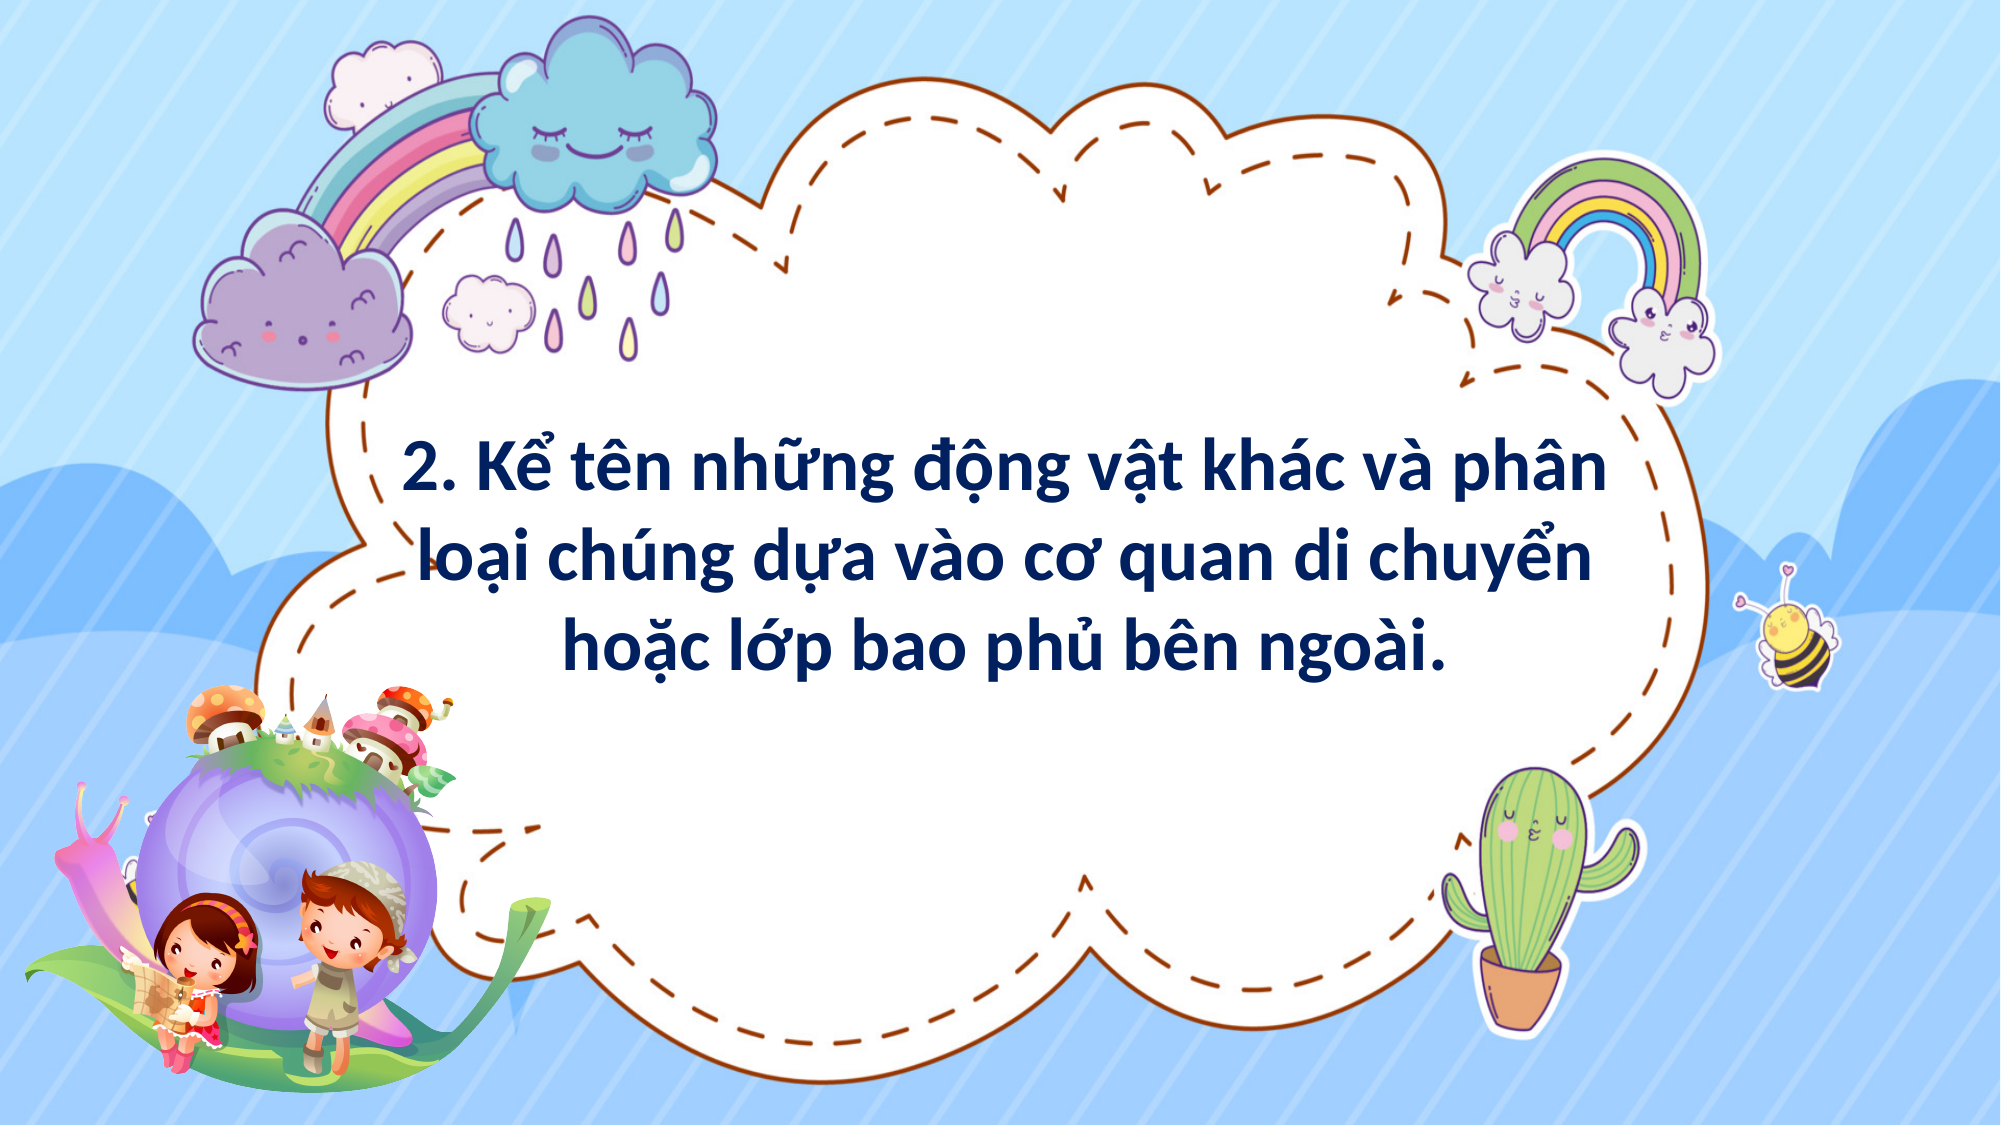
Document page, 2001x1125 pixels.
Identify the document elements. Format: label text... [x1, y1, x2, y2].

text_box 2. Kể tên những động vật khác và phân loại chúng dựa vào cơ quan di chuyển hoặc lớp bao phủ bên ngoài. [380, 408, 1631, 693]
picture [0, 0, 2001, 1125]
